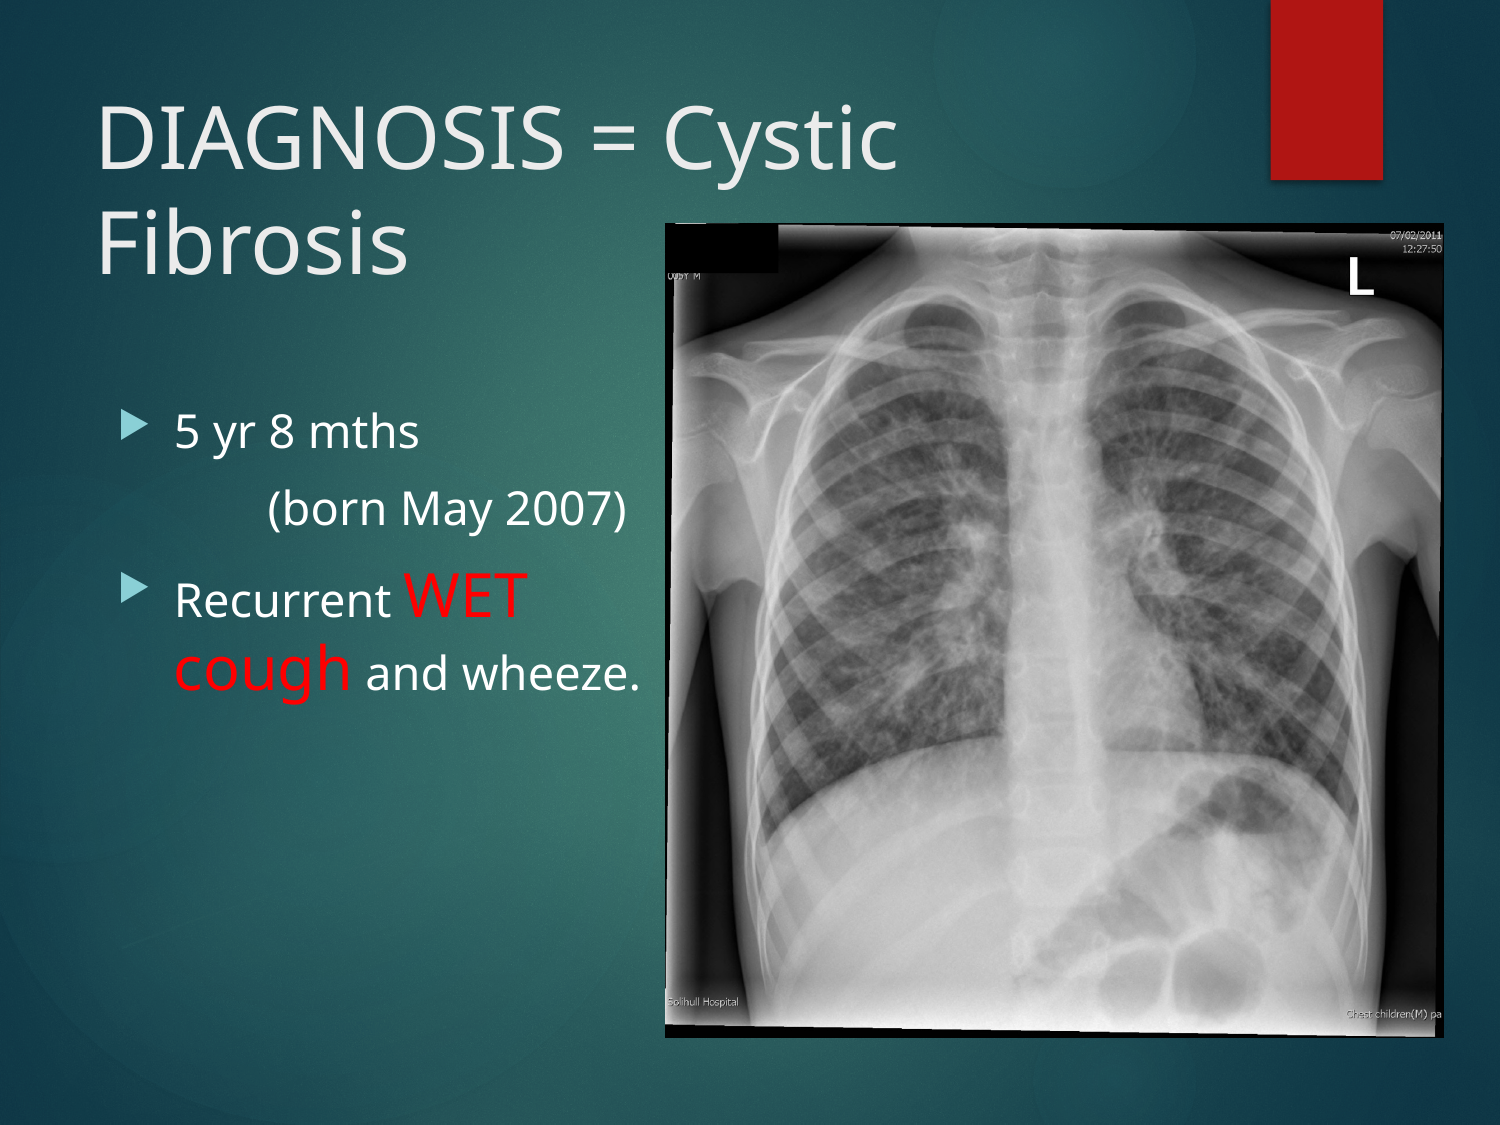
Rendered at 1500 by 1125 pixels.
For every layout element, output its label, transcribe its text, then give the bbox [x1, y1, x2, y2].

title DIAGNOSIS = Cystic Fibrosis [79, 74, 1237, 304]
list 5 yr 8 mths (born May 2007) Recurrent WET cough and wheeze. [102, 394, 659, 911]
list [665, 223, 1444, 1038]
